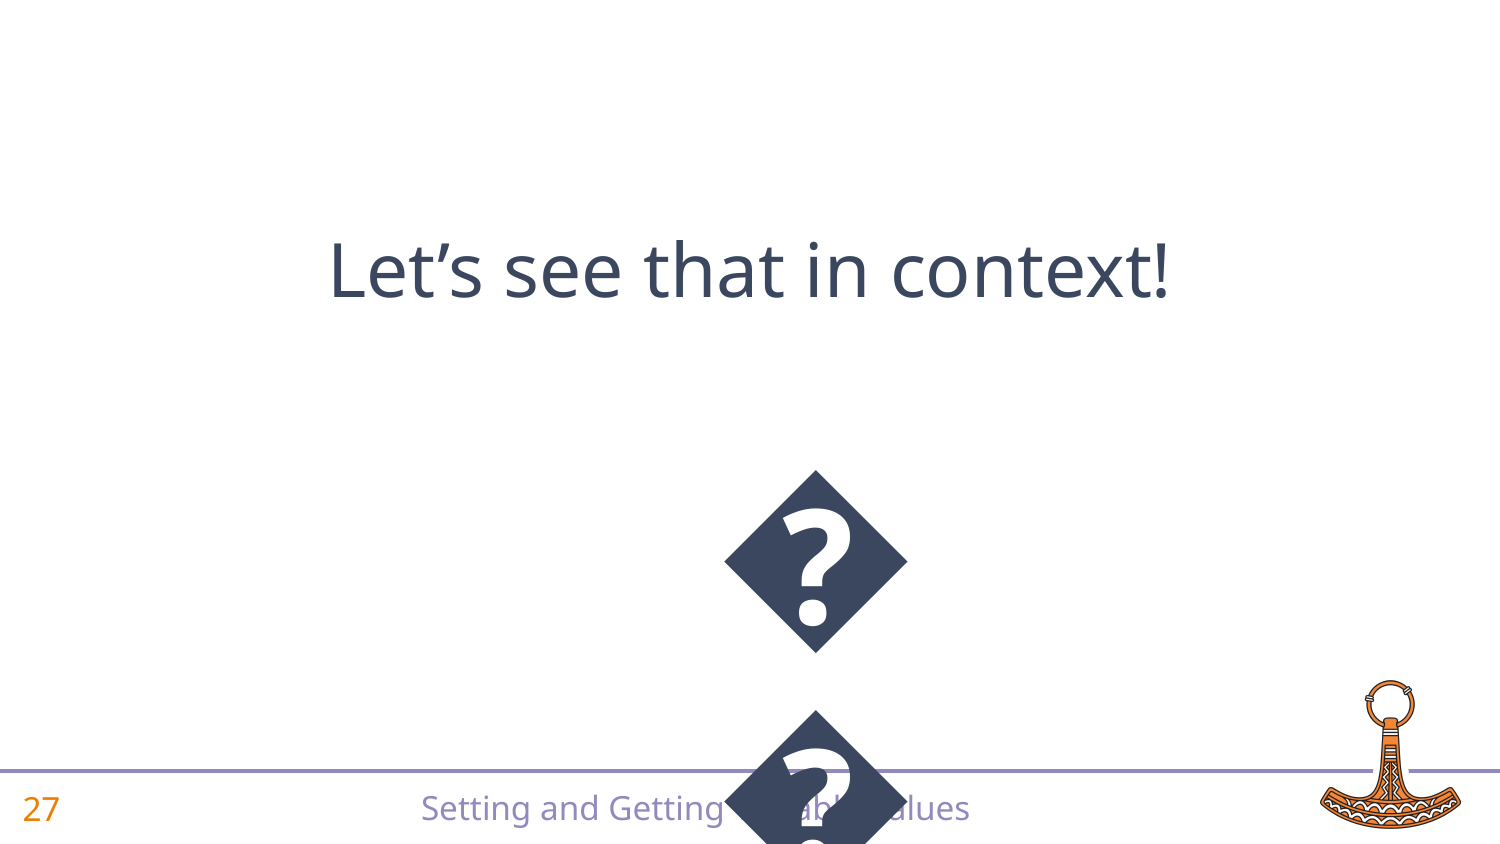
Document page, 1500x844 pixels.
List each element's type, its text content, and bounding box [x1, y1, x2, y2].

text_box 🧐 [701, 414, 799, 844]
picture [1320, 680, 1461, 829]
title Let’s see that in context! [175, 207, 1325, 320]
